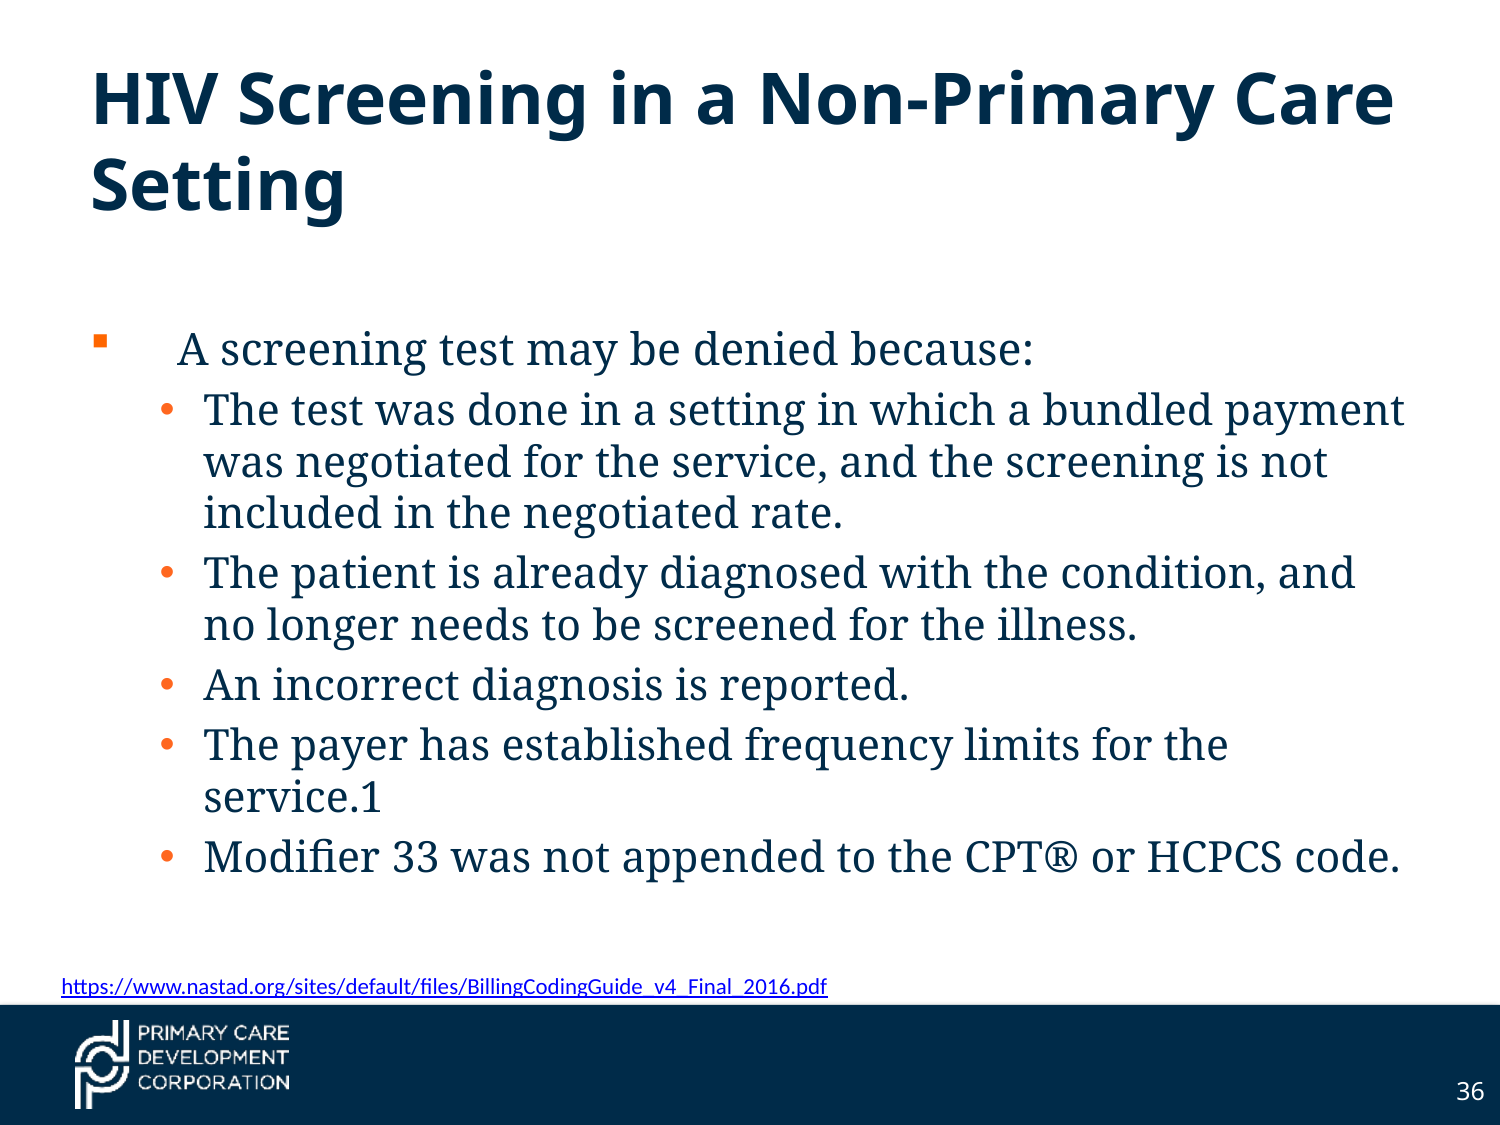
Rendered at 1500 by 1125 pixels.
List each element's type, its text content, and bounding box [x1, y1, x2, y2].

title HIV Screening in a Non-Primary Care Setting [75, 45, 1425, 233]
picture [75, 1020, 289, 1109]
slide_number 36 [1433, 1062, 1500, 1123]
text_box https://www.nastad.org/sites/default/files/BillingCodingGuide_v4_Final_2016.pdf [46, 964, 1206, 1007]
list A screening test may be denied because: The test was done in a setting in which a bundled payment was negotiated for the service, and the screening is not included in the negotiated rate. The patient is already diagnosed with the condition, and no longer needs to be screened for the illness. An incorrect diagnosis is reported. The payer has established frequency limits for the service.1 Modifier 33 was not appended to the CPT® or HCPCS code. [75, 313, 1425, 931]
